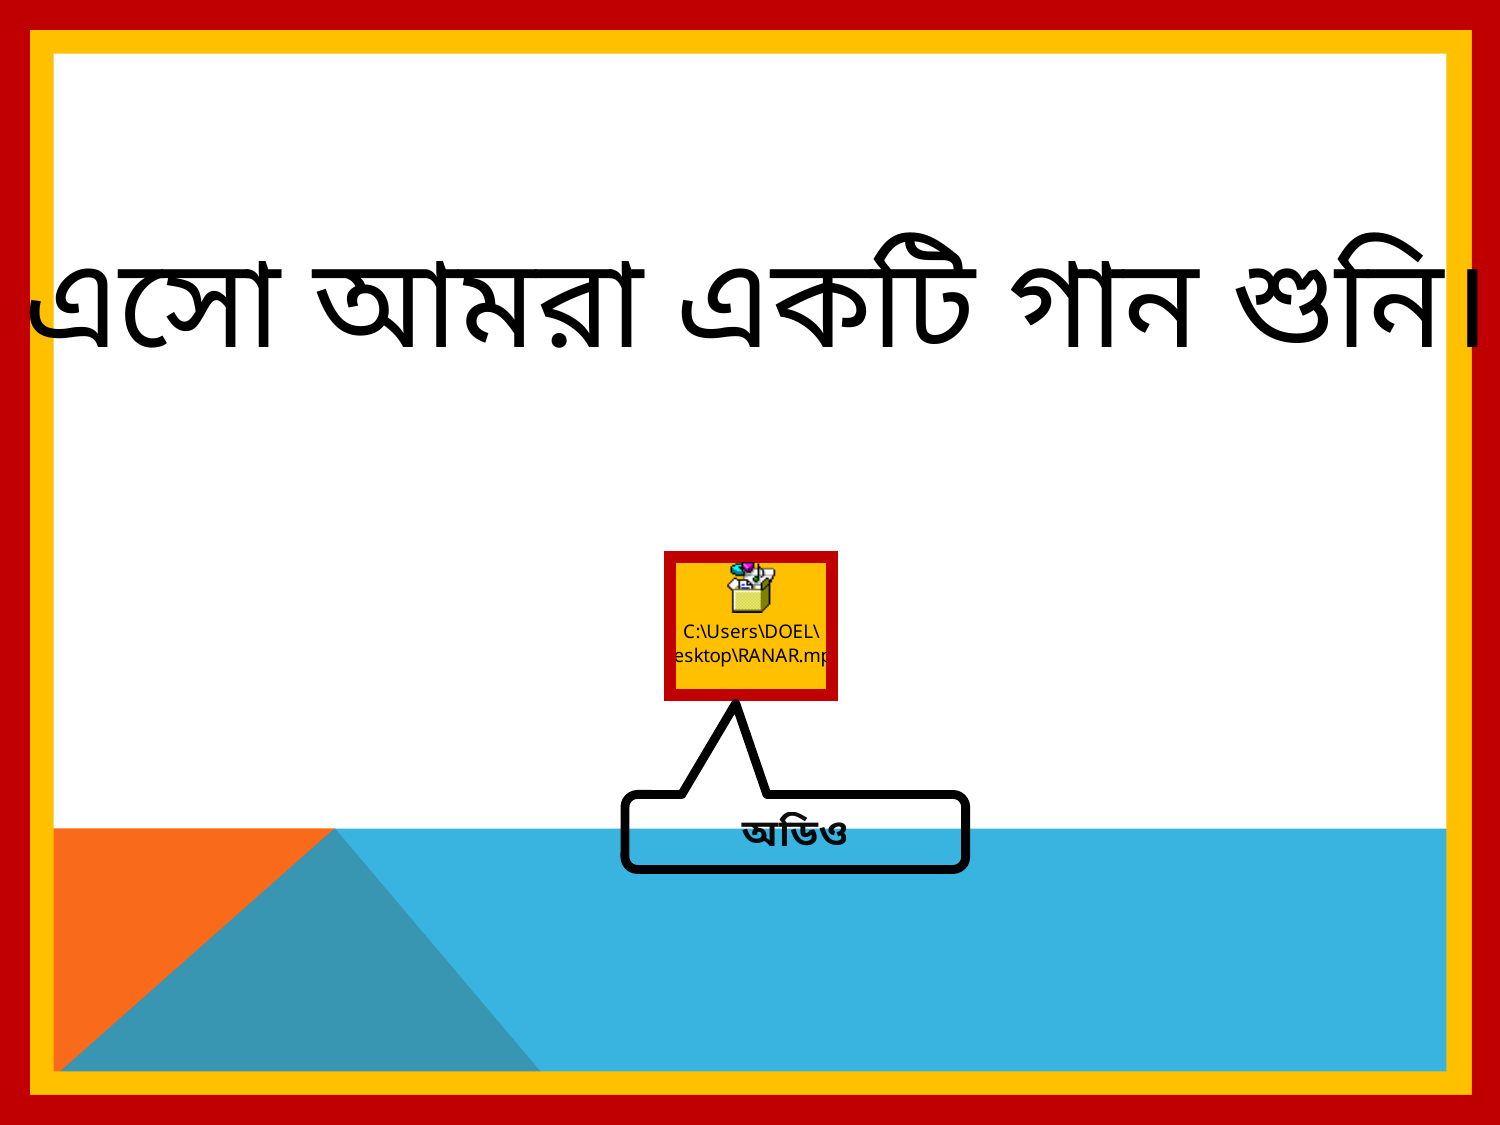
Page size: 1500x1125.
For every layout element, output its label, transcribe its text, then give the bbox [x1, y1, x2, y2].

text_box অডিও [622, 701, 968, 872]
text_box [675, 562, 827, 690]
text_box এসো আমরা একটি গান শুনি। [9, 215, 1500, 381]
